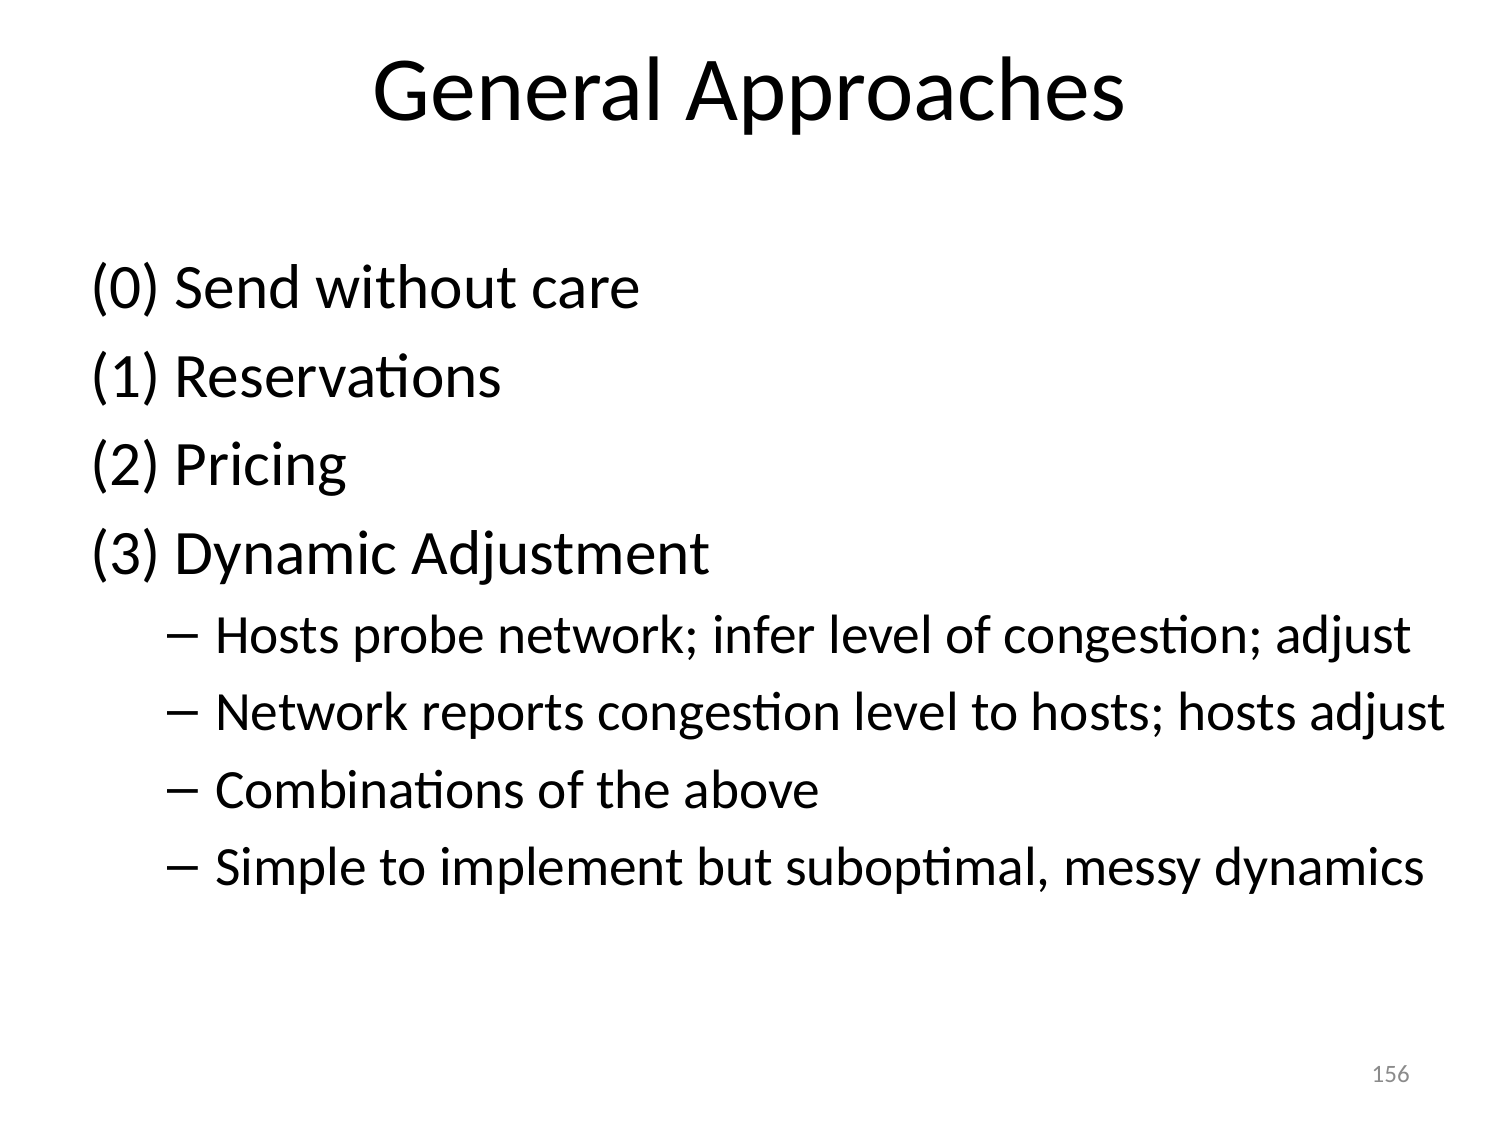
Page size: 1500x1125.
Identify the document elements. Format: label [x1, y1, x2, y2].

slide_number [1074, 1042, 1425, 1103]
list [75, 237, 1463, 962]
title [75, 0, 1425, 180]
